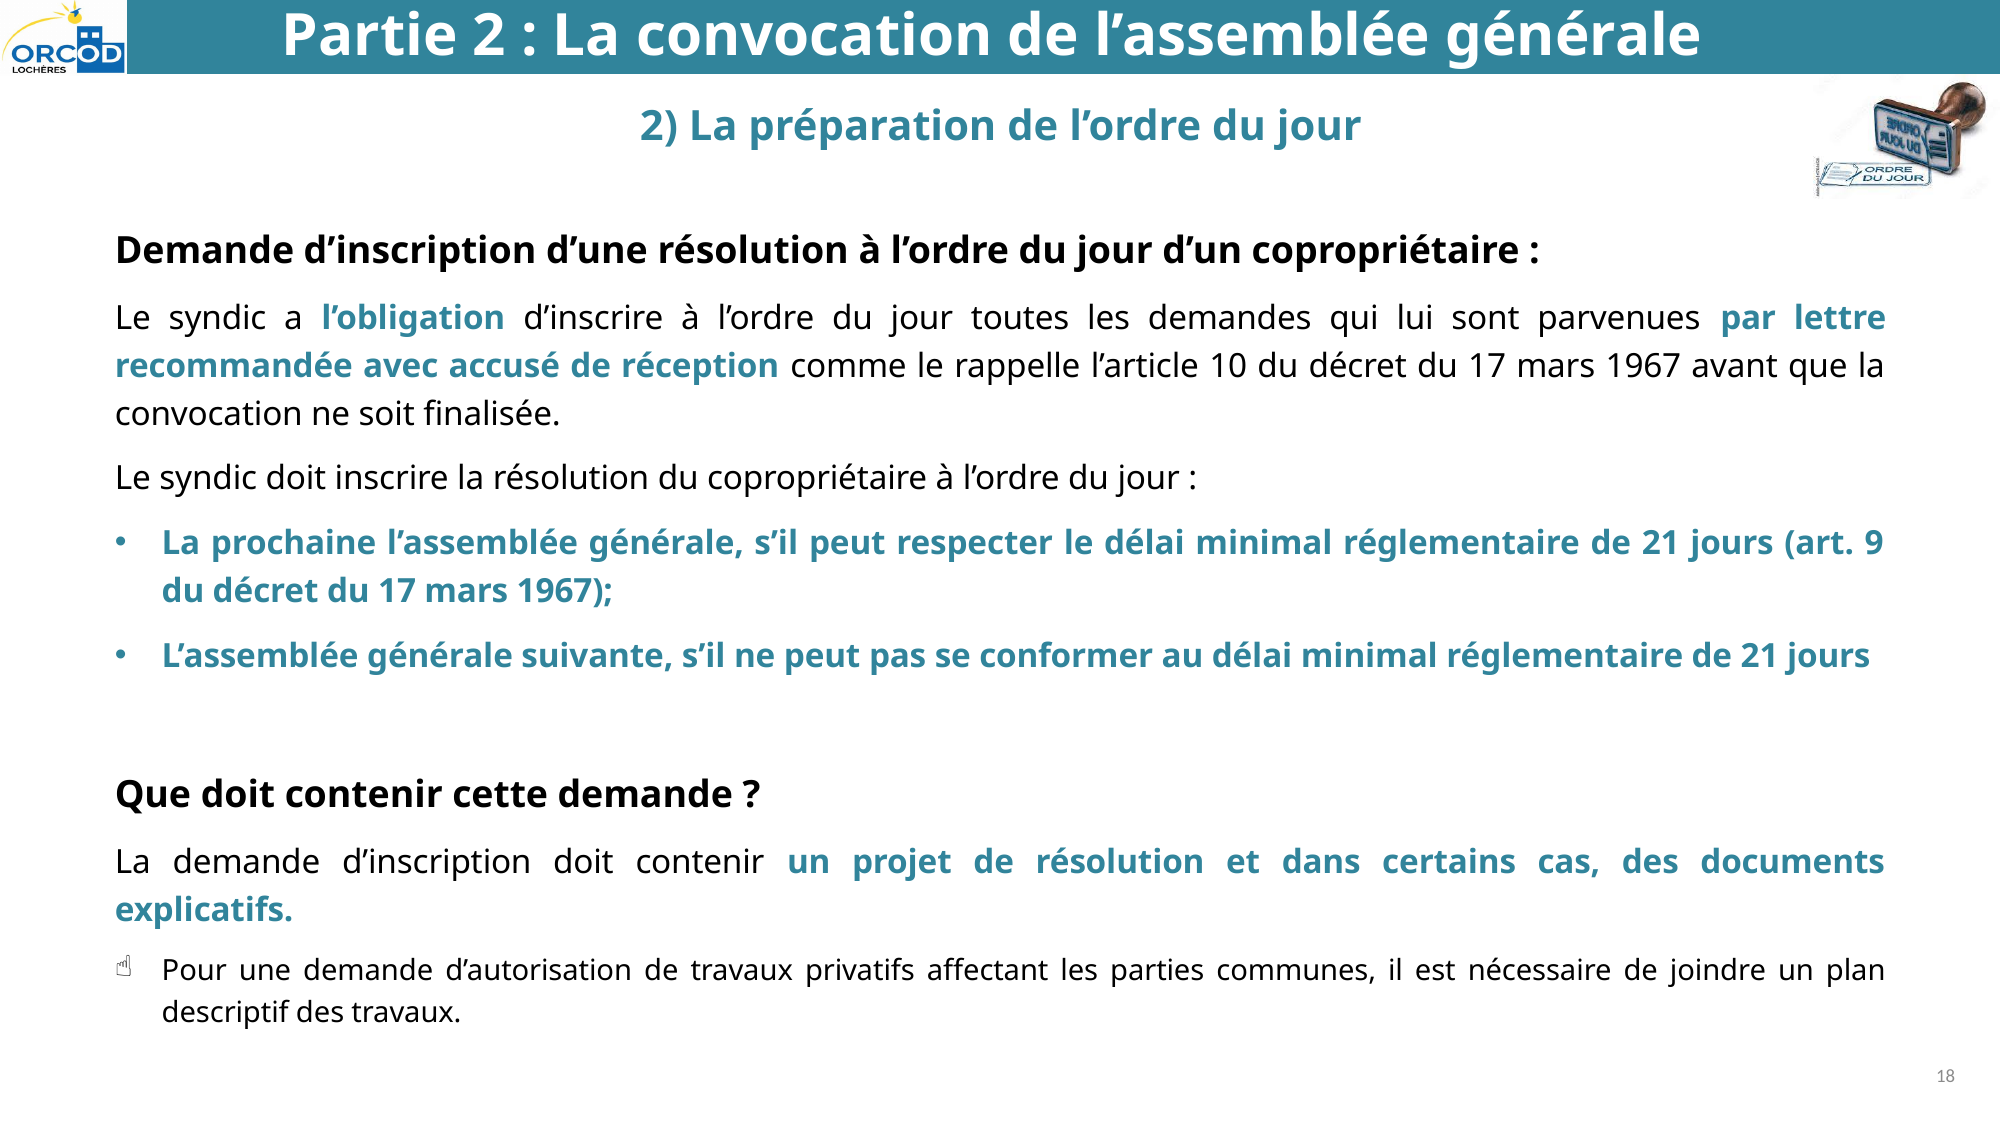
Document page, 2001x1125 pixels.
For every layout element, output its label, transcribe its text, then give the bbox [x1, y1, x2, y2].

text_box Demande d’inscription d’une résolution à l’ordre du jour d’un copropriétaire : Le syndic a l’obligation d’inscrire à l’ordre du jour toutes les demandes qui lui sont parvenues par lettre recommandée avec accusé de réception comme le rappelle l’article 10 du décret du 17 mars 1967 avant que la convocation ne soit finalisée. Le syndic doit inscrire la résolution du copropriétaire à l’ordre du jour : La prochaine l’assemblée générale, s’il peut respecter le délai minimal réglementaire de 21 jours (art. 9 du décret du 17 mars 1967); L’assemblée générale suivante, s’il ne peut pas se conformer au délai minimal réglementaire de 21 jours Que doit contenir cette demande ? La demande d’inscription doit contenir un projet de résolution et dans certains cas, des documents explicatifs. Pour une demande d’autorisation de travaux privatifs affectant les parties communes, il est nécessaire de joindre un plan descriptif des travaux. [112, 215, 1888, 1029]
picture [1813, 74, 2000, 199]
picture [0, 0, 127, 76]
text_box Partie 2 : La convocation de l’assemblée générale [127, 0, 2000, 74]
slide_number 18 [1520, 1045, 1971, 1105]
title 2) La préparation de l’ordre du jour [617, 52, 1383, 243]
